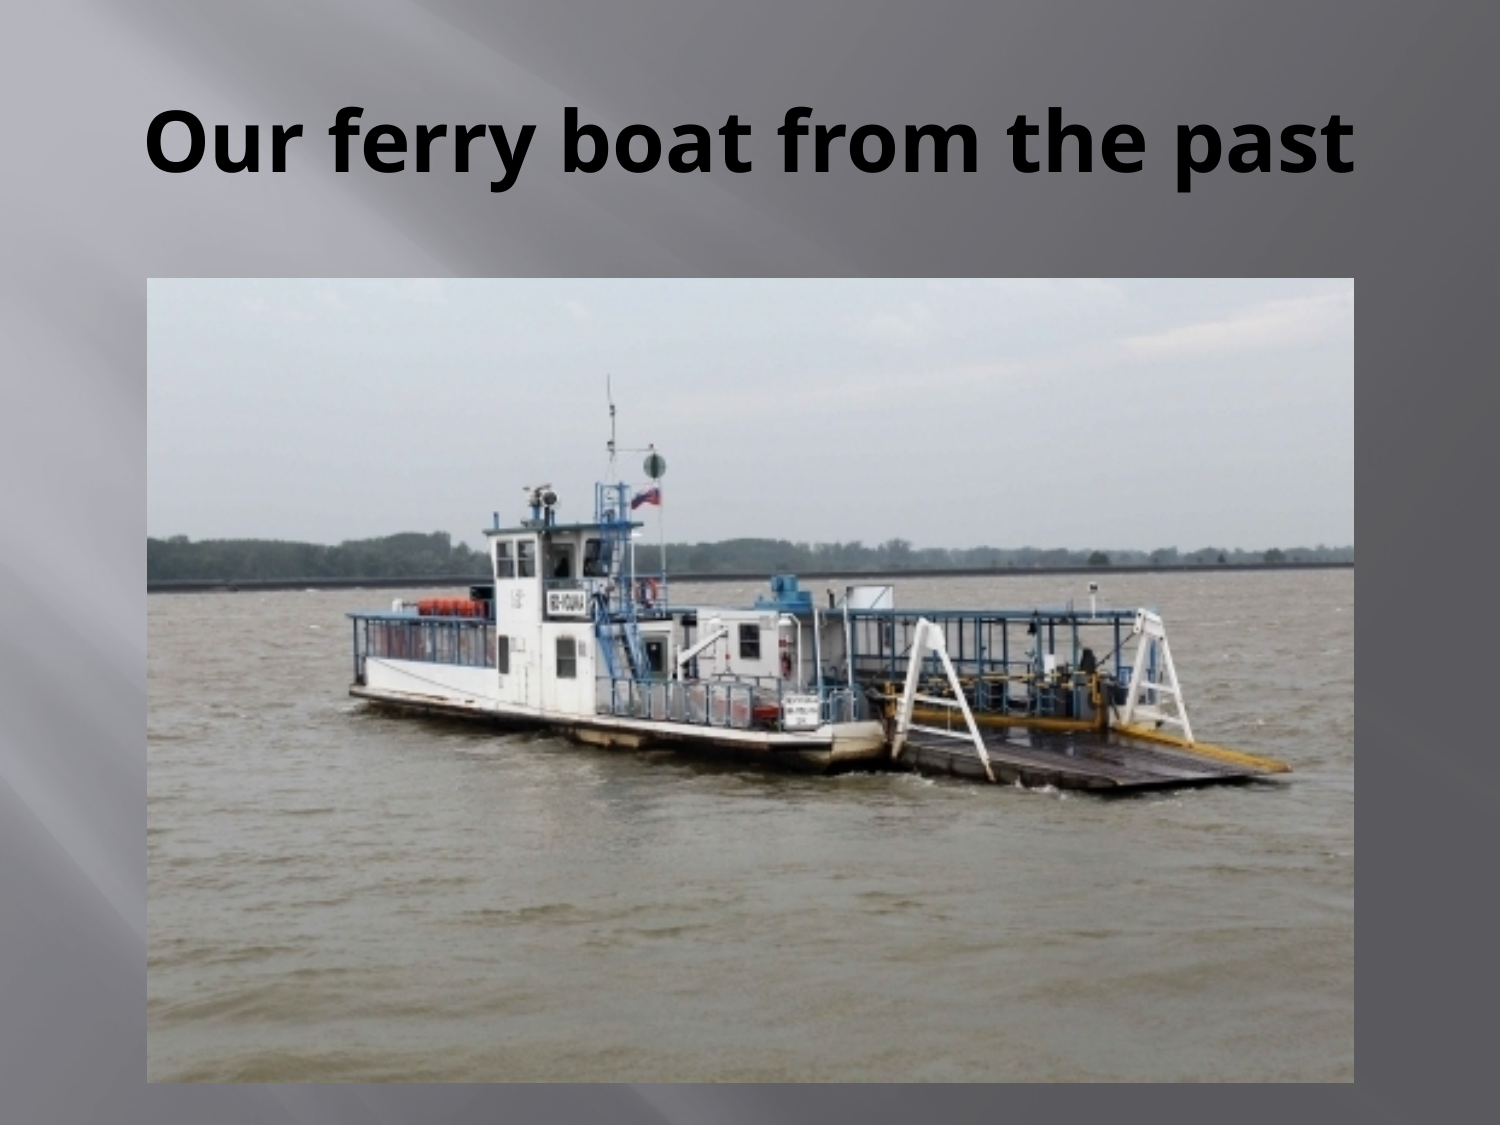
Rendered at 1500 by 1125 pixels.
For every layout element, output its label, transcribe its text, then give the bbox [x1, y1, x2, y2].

title Our ferry boat from the past [75, 45, 1425, 233]
picture [147, 278, 1354, 1083]
